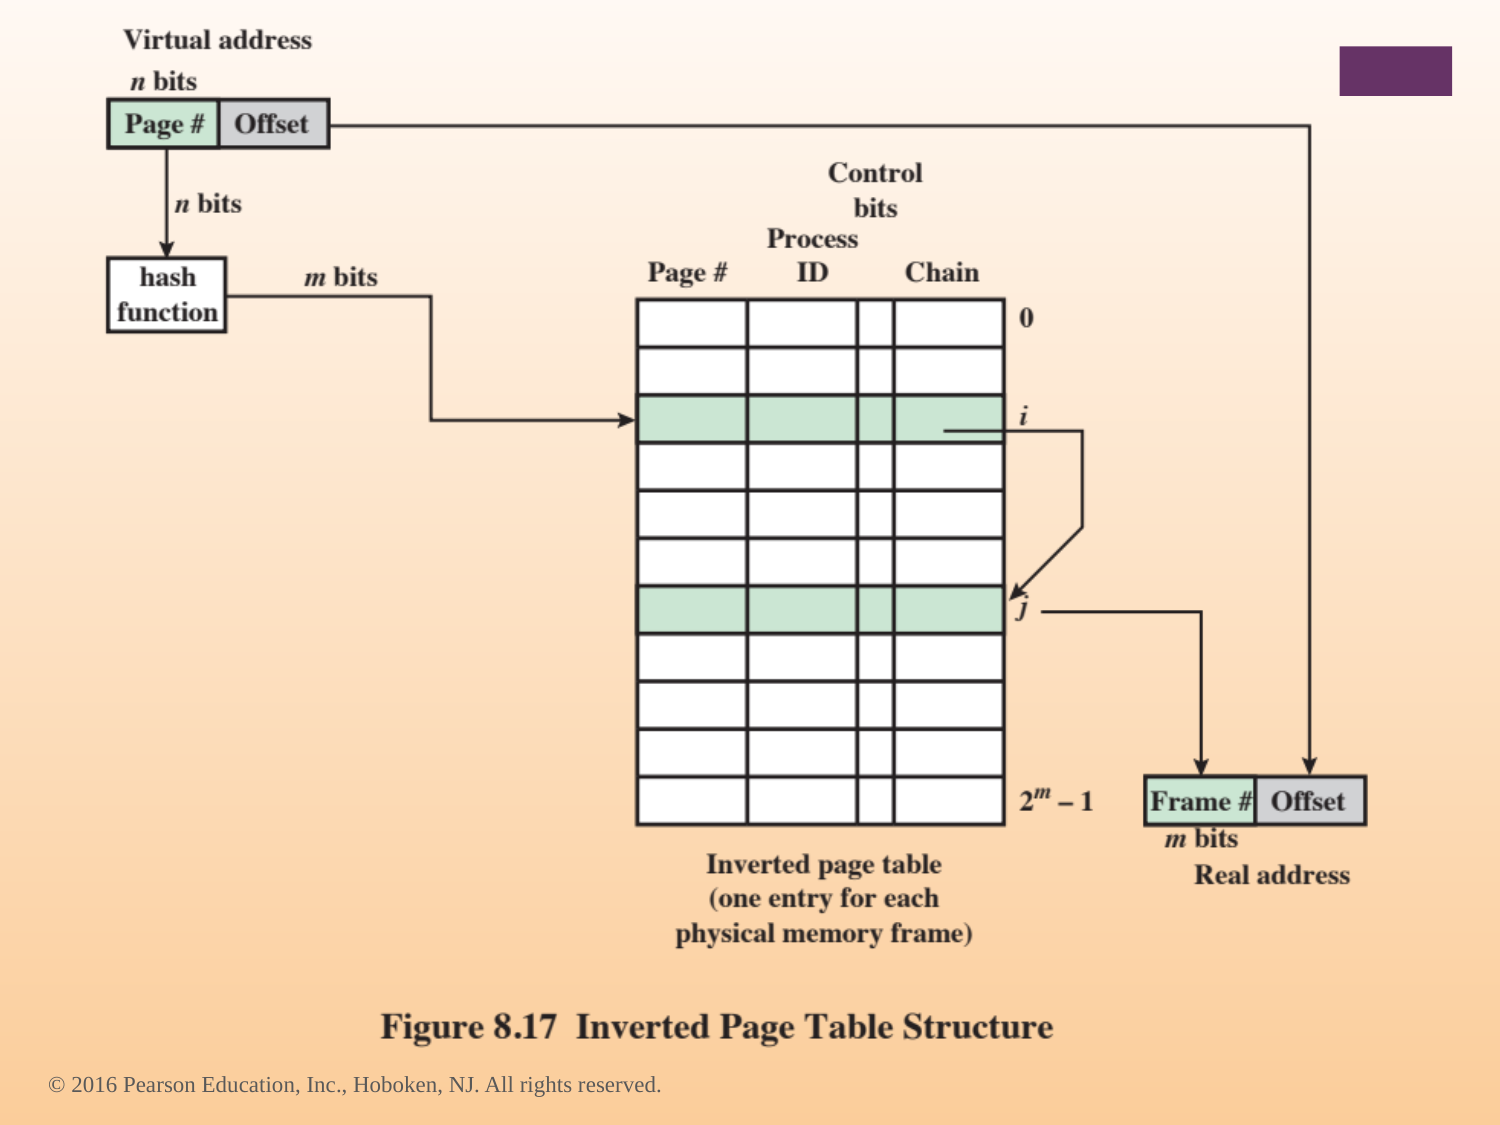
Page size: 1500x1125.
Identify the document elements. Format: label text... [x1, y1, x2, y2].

footer © 2016 Pearson Education, Inc., Hoboken, NJ. All rights reserved. [33, 1053, 1038, 1114]
picture [52, 0, 1409, 1072]
